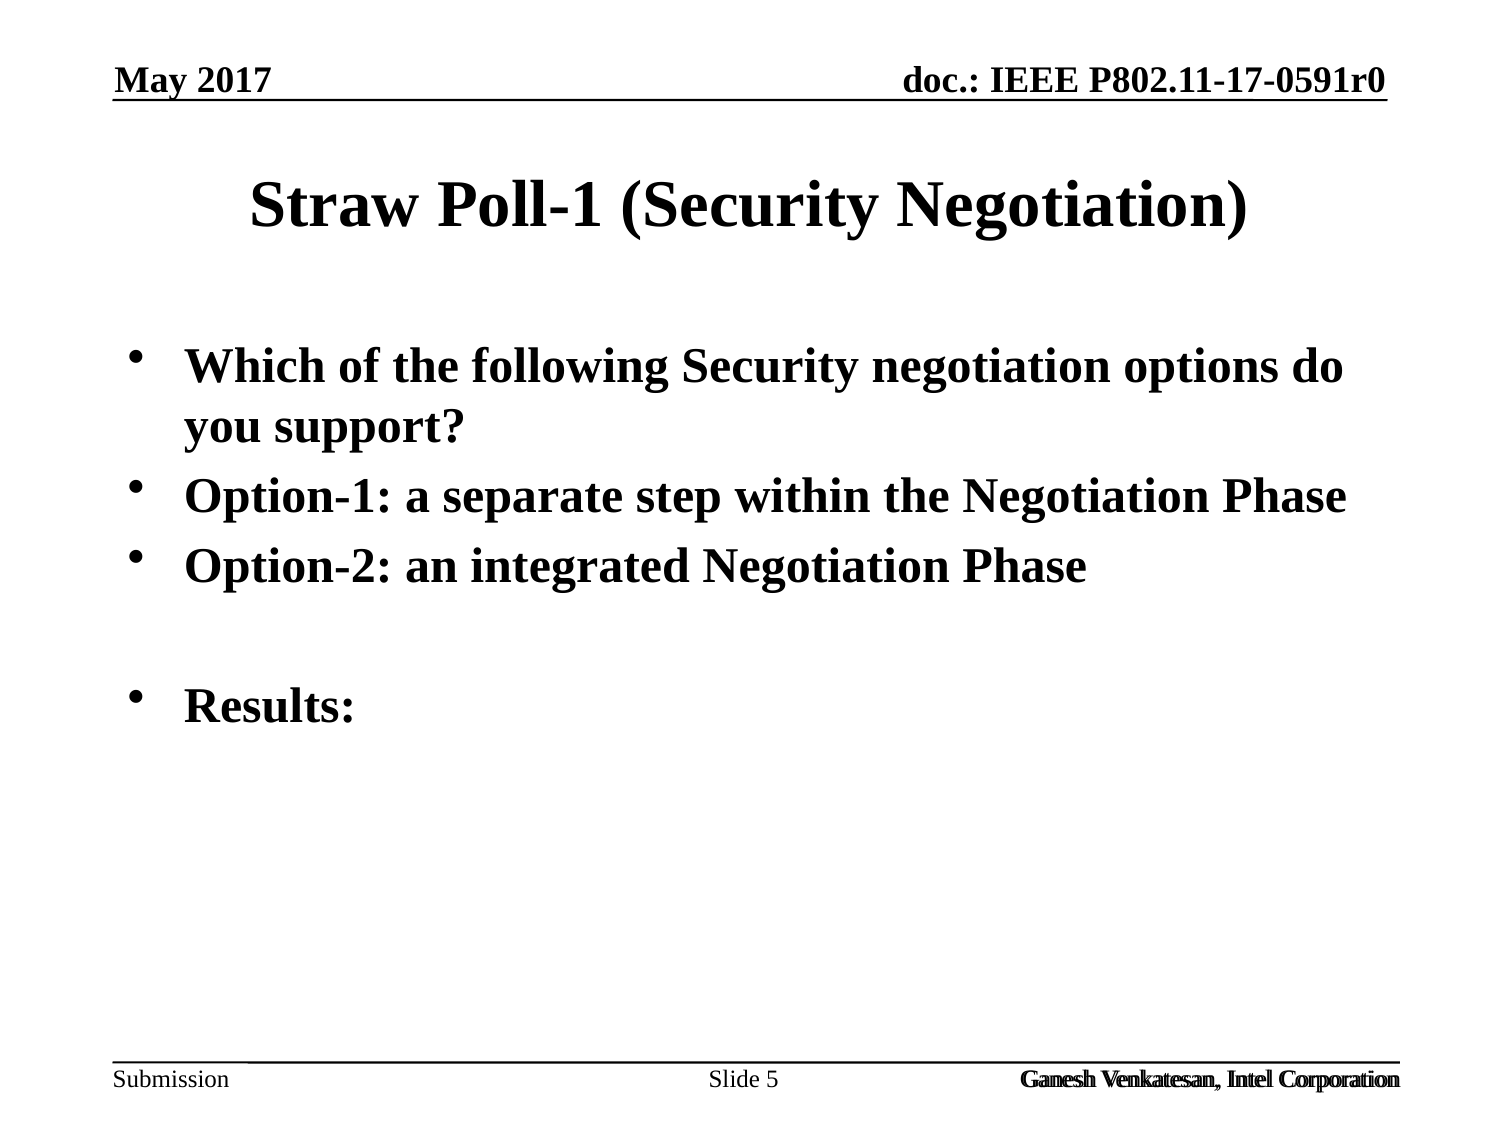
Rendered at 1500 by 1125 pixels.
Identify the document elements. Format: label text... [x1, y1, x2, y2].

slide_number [114, 54, 274, 100]
title Straw Poll-1 (Security Negotiation) [112, 112, 1388, 288]
slide_number Slide 5 [687, 1062, 800, 1093]
footer Ganesh Venkatesan, Intel Corporation [1016, 1062, 1402, 1093]
list Which of the following Security negotiation options do you support? Option-1: a separate step within the Negotiation Phase Option-2: an integrated Negotiation Phase Results: [112, 324, 1388, 1000]
